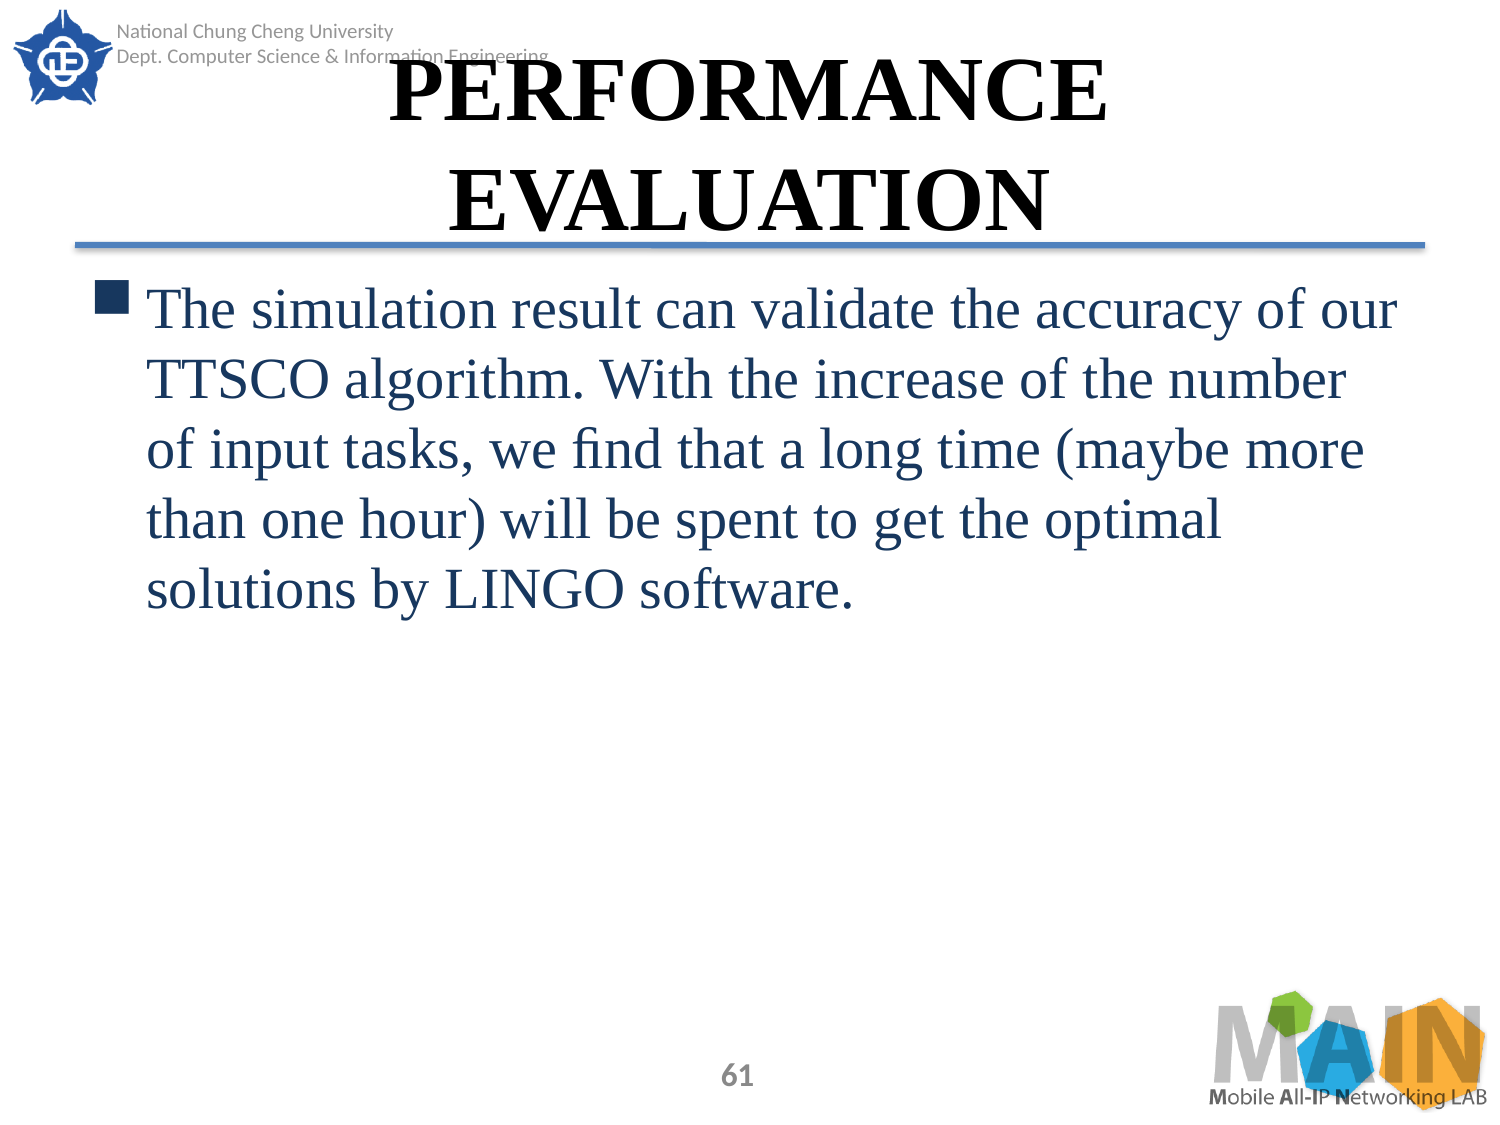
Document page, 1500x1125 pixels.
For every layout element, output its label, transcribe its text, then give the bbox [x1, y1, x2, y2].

picture [1050, 987, 1488, 1113]
slide_number 61 [562, 1042, 913, 1103]
picture [0, 0, 126, 113]
title PERFORMANCE EVALUATION [75, 45, 1425, 233]
list The simulation result can validate the accuracy of our TTSCO algorithm. With the increase of the number of input tasks, we ﬁnd that a long time (maybe more than one hour) will be spent to get the optimal solutions by LINGO software. [75, 262, 1425, 1005]
